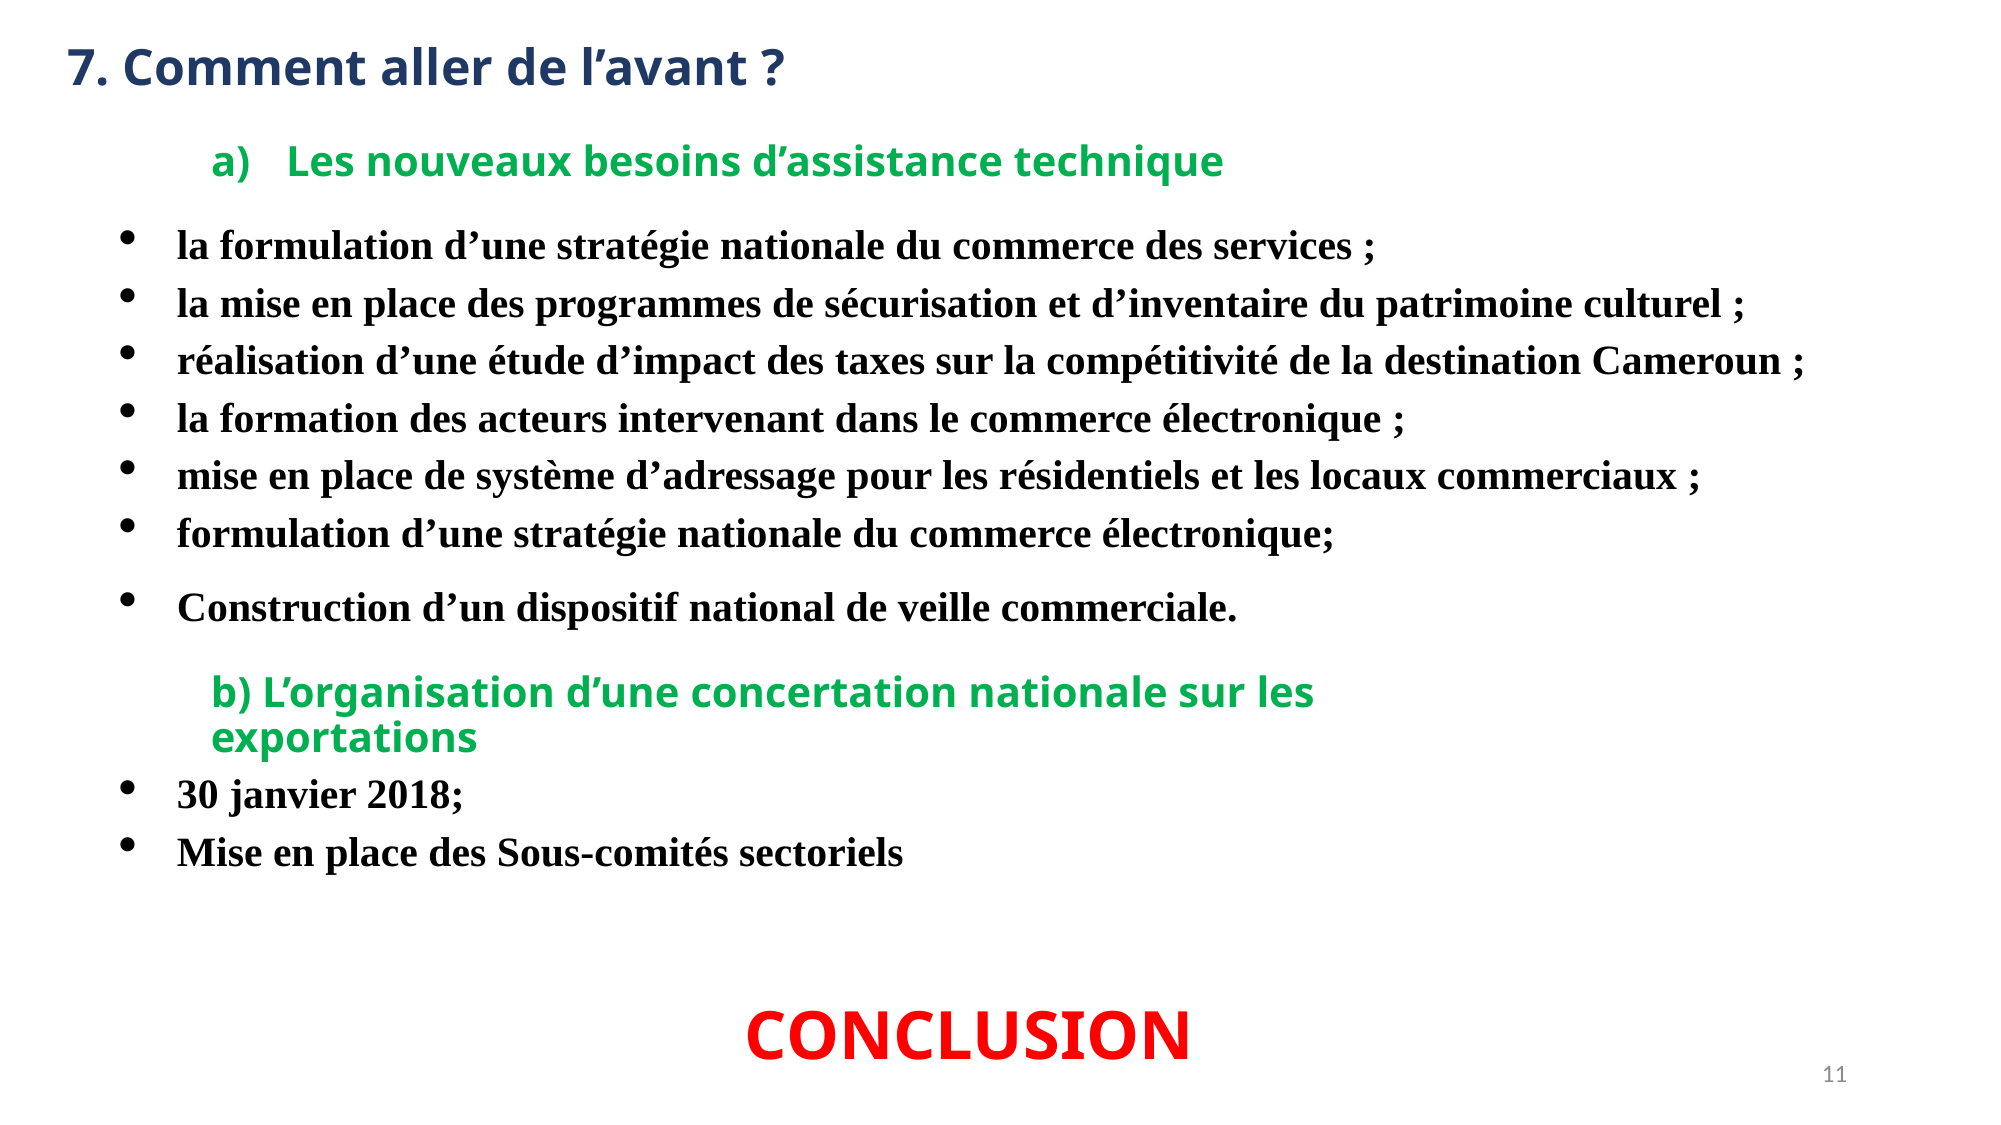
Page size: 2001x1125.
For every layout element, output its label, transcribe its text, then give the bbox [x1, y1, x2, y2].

slide_number 11 [1412, 1042, 1863, 1103]
text_box b) L’organisation d’une concertation nationale sur les exportations [196, 663, 1551, 729]
text_box CONCLUSION [291, 994, 1647, 1090]
text_box 30 janvier 2018; Mise en place des Sous-comités sectoriels [105, 752, 1911, 883]
title 7. Comment aller de l’avant ? [52, 34, 970, 104]
text_box la formulation d’une stratégie nationale du commerce des services ; la mise en place des programmes de sécurisation et d’inventaire du patrimoine culturel ; réalisation d’une étude d’impact des taxes sur la compétitivité de la destination Cameroun ; la formation des acteurs intervenant dans le commerce électronique ; mise en place de système d’adressage pour les résidentiels et les locaux commerciaux ; formulation d’une stratégie nationale du commerce électronique; Construction d’un dispositif national de veille commerciale. [105, 203, 1911, 638]
list Les nouveaux besoins d’assistance technique [196, 132, 1387, 198]
